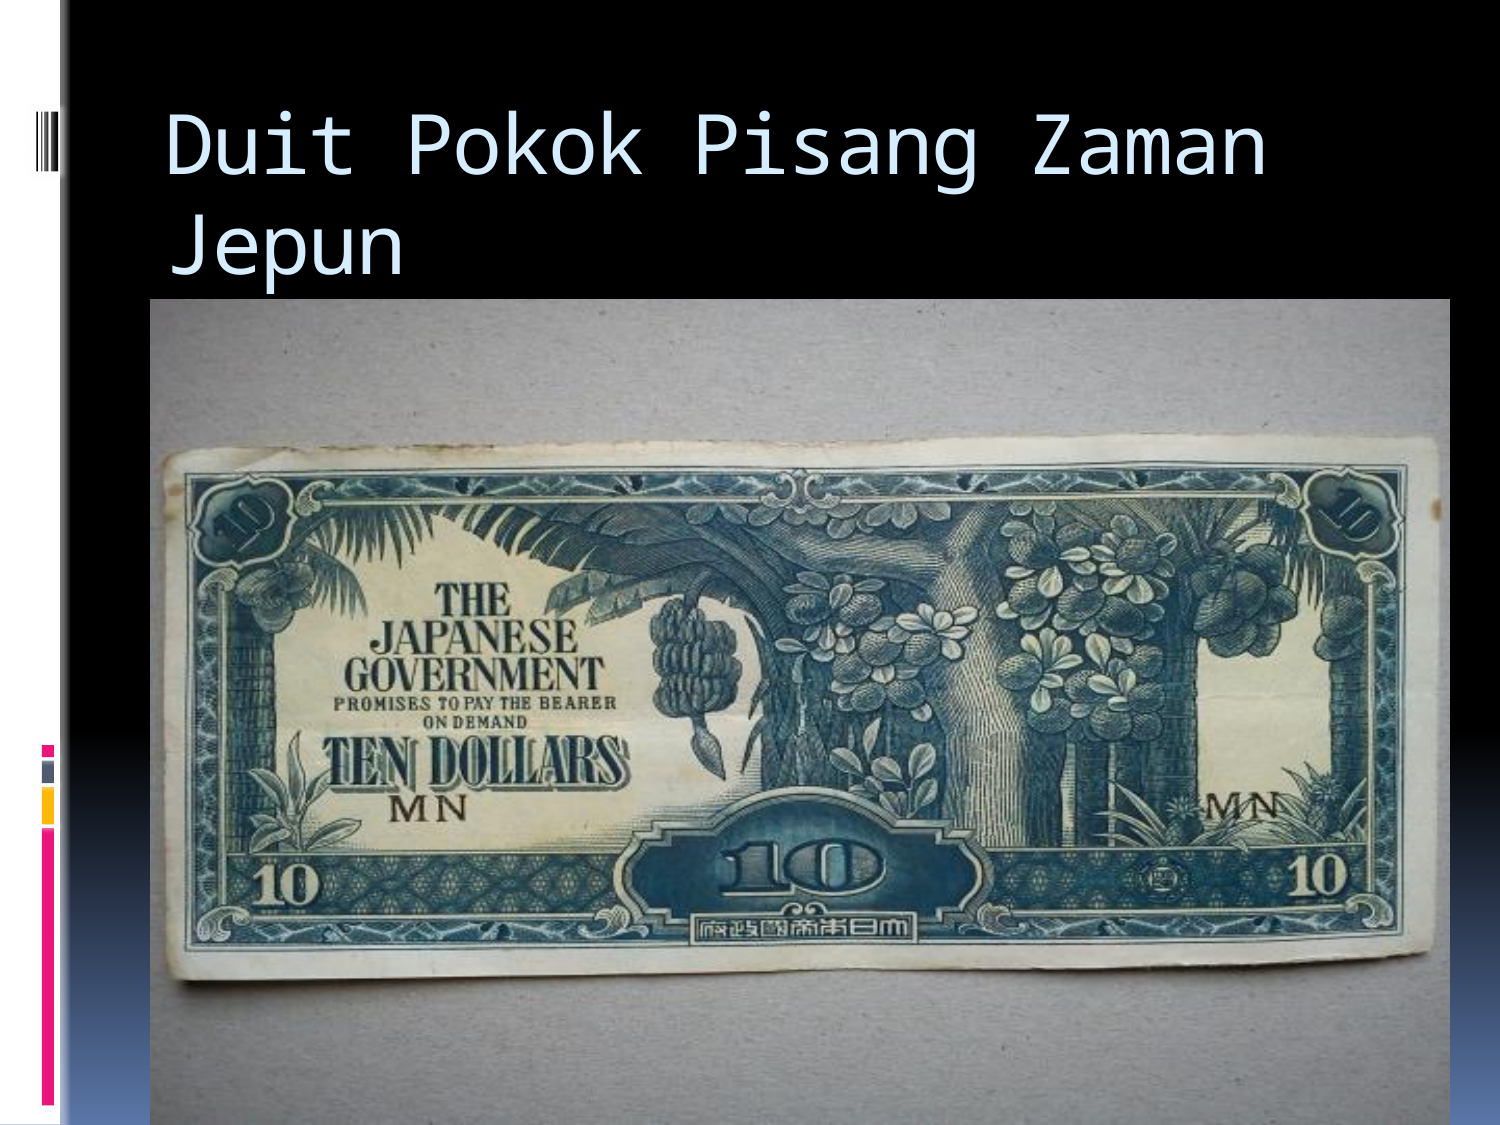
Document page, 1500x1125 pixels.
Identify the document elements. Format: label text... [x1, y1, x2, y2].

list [149, 299, 1451, 1125]
title Duit Pokok Pisang Zaman Jepun [150, 83, 1425, 234]
